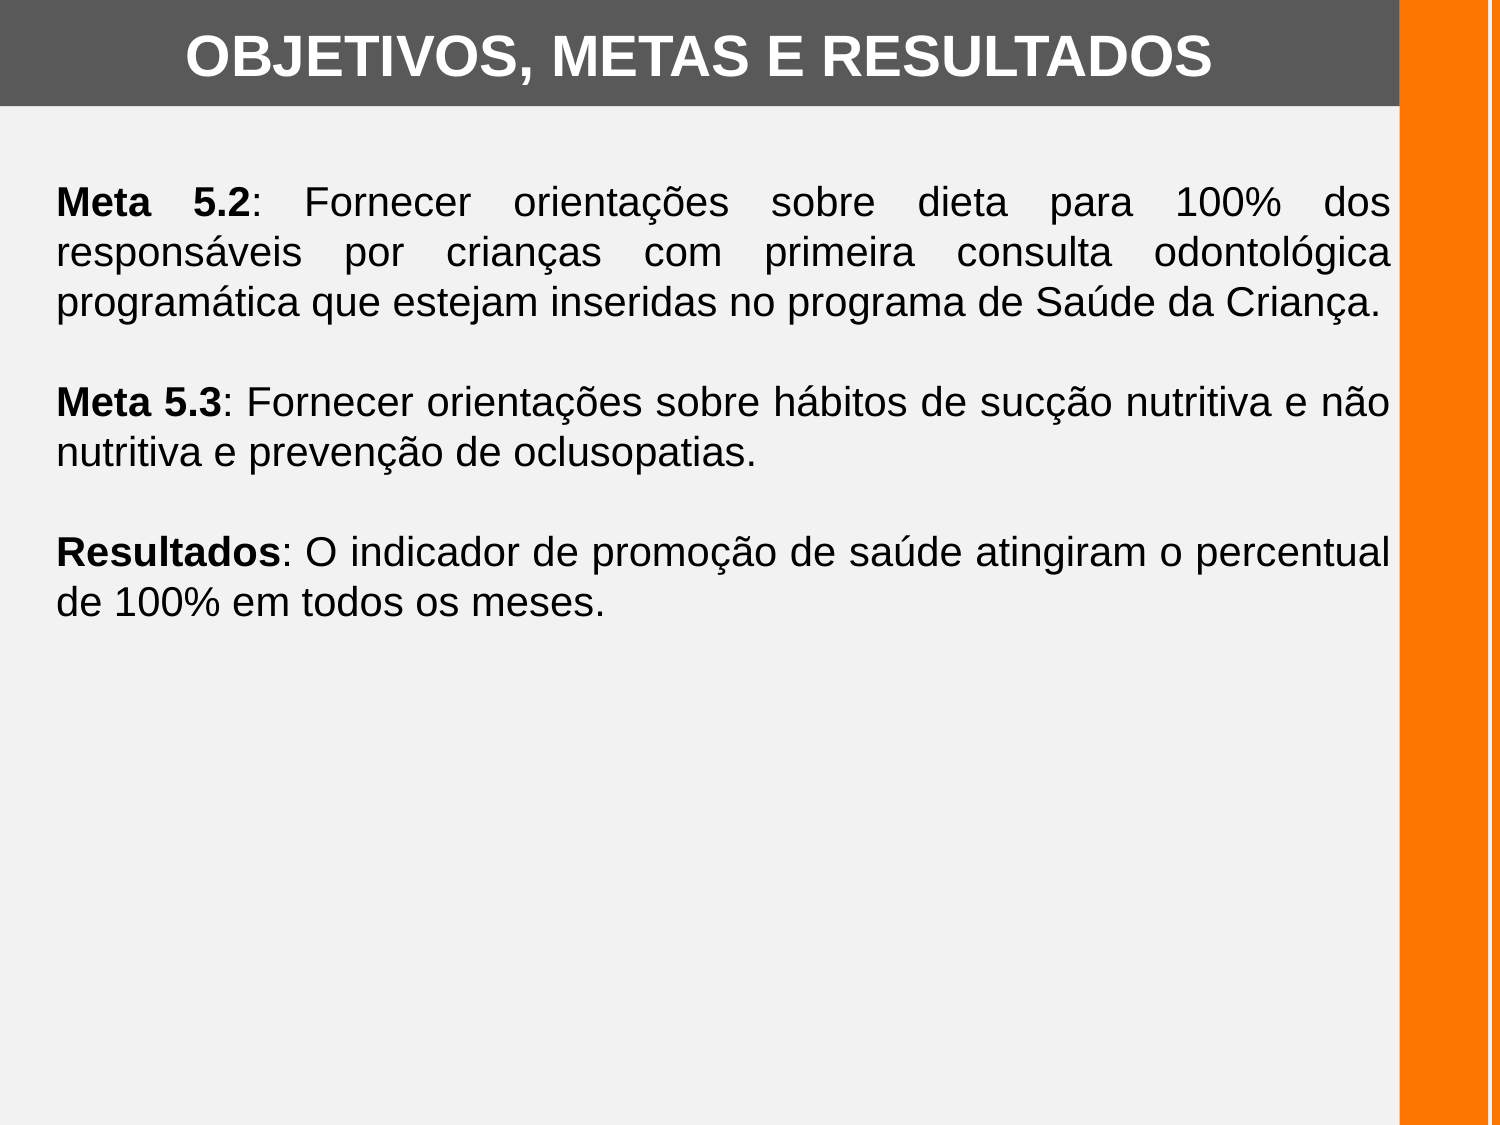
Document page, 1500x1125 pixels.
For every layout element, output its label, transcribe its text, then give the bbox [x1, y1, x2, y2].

text_box Meta 5.2: Fornecer orientações sobre dieta para 100% dos responsáveis por crianças com primeira consulta odontológica programática que estejam inseridas no programa de Saúde da Criança. Meta 5.3: Fornecer orientações sobre hábitos de sucção nutritiva e não nutritiva e prevenção de oclusopatias. Resultados: O indicador de promoção de saúde atingiram o percentual de 100% em todos os meses. [41, 117, 1407, 683]
text_box OBJETIVOS, METAS E RESULTADOS [0, 0, 1402, 108]
